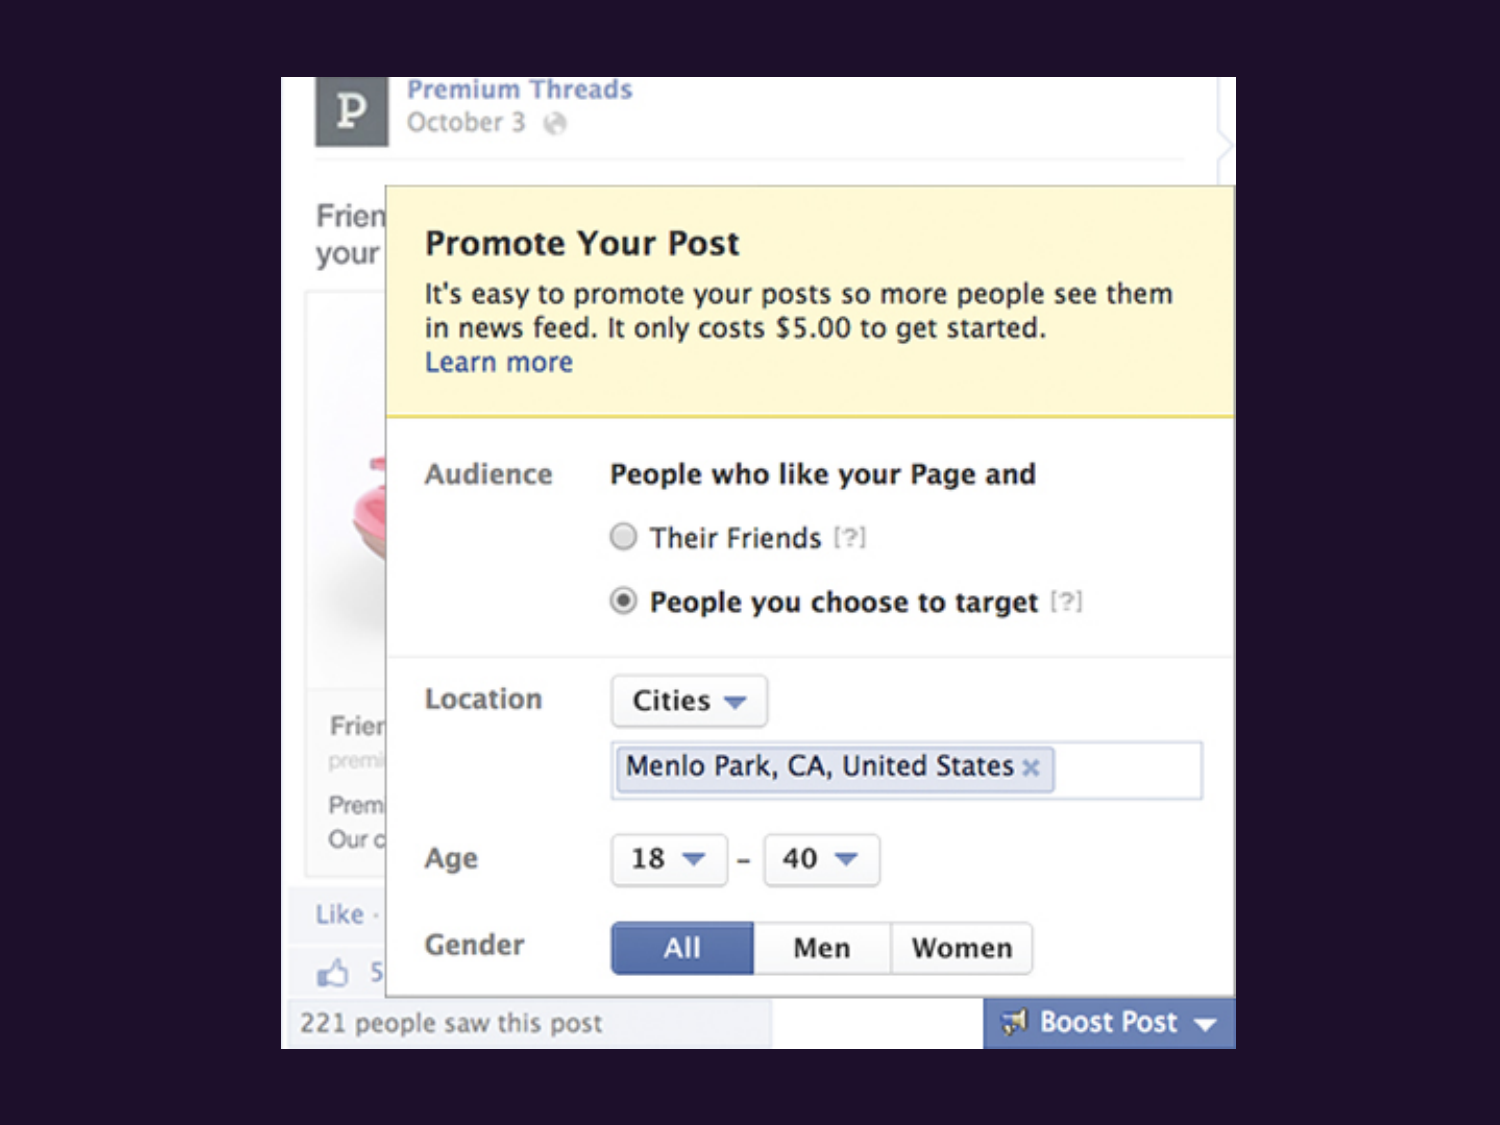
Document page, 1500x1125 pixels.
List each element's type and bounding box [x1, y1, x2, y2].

picture [281, 77, 1237, 1049]
